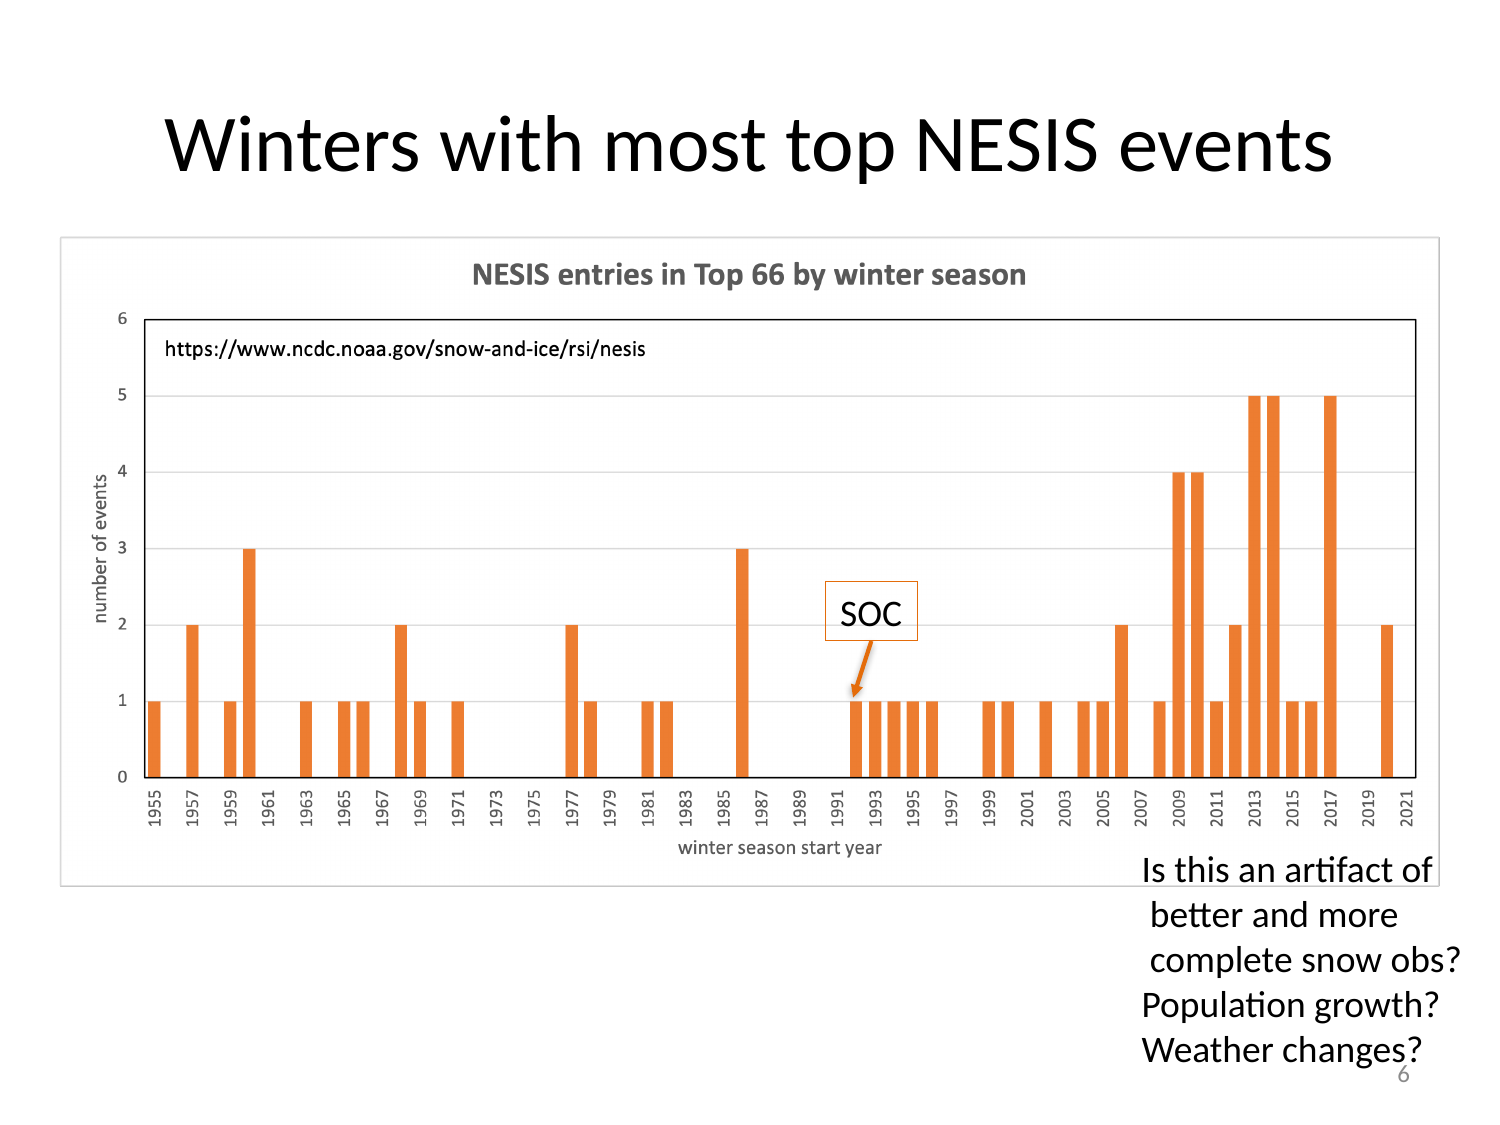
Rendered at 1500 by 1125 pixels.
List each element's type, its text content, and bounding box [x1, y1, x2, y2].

slide_number 6 [1074, 1042, 1425, 1103]
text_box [852, 641, 872, 698]
title Winters with most top NESIS events [75, 45, 1425, 233]
text_box Is this an artifact of better and more complete snow obs? Population growth? Weather changes? [1126, 838, 1478, 1078]
picture [58, 235, 1442, 890]
